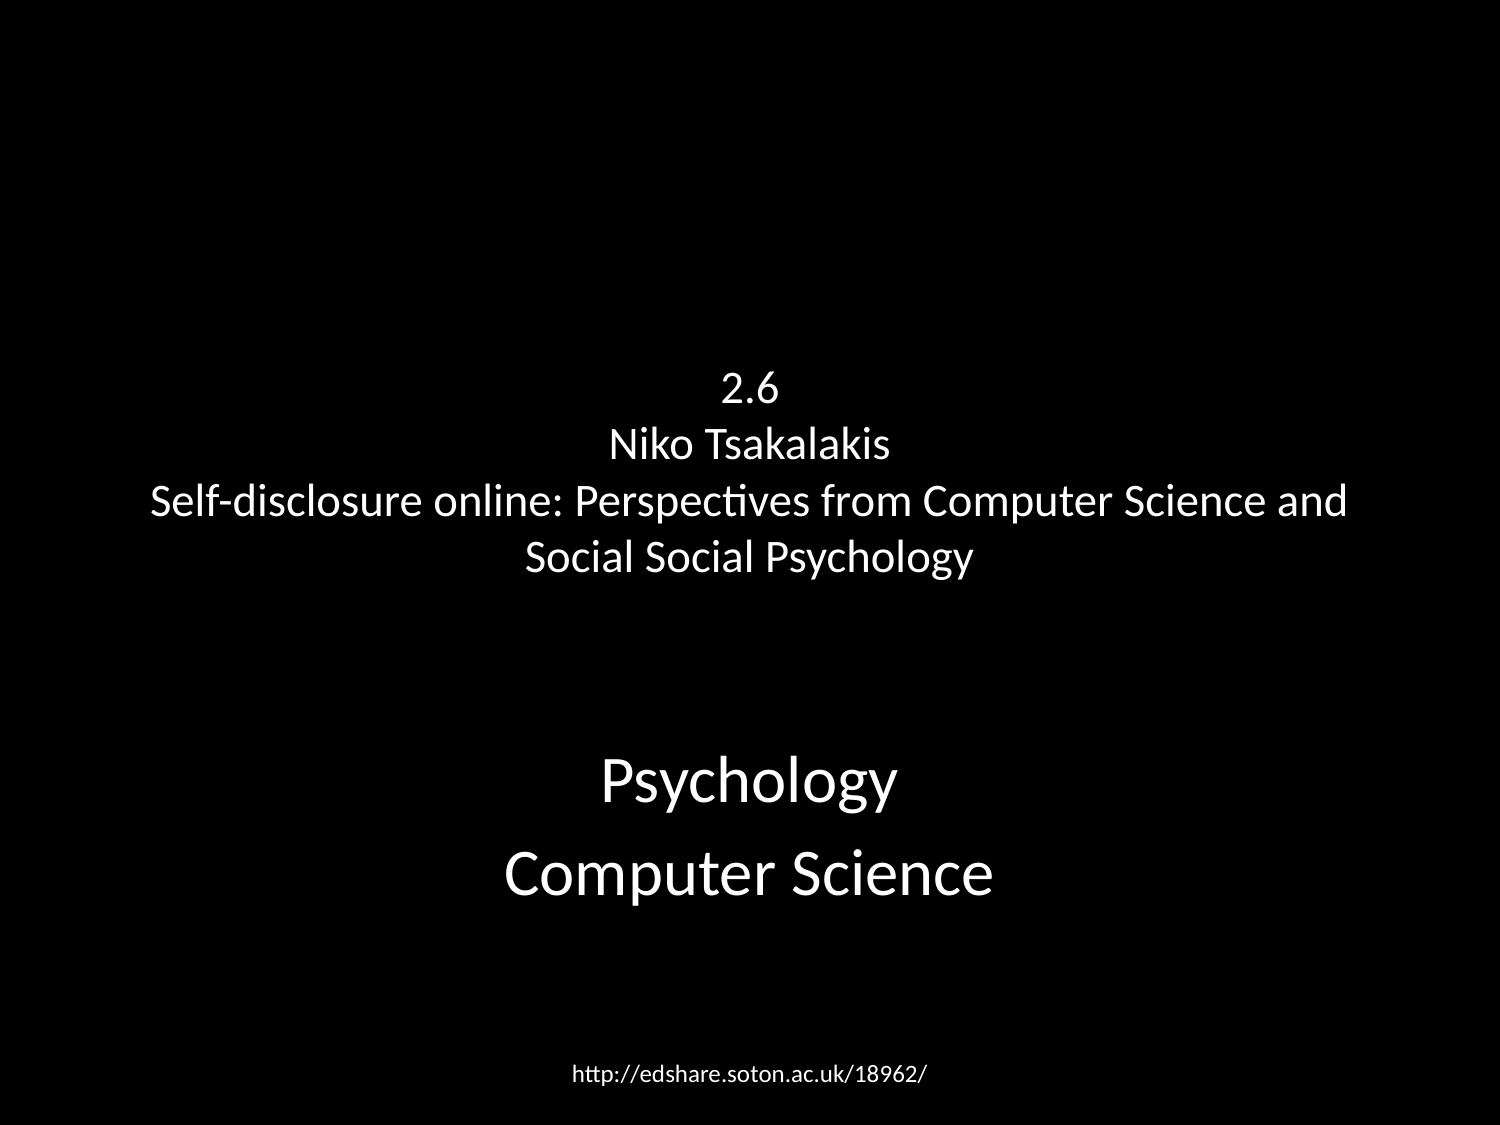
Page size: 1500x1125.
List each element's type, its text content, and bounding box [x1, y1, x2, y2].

title 2.6 Niko Tsakalakis Self-disclosure online: Perspectives from Computer Science and Social Social Psychology [112, 349, 1388, 591]
footer http://edshare.soton.ac.uk/18962/ [425, 1042, 1075, 1103]
subtitle Psychology Computer Science [225, 728, 1275, 1016]
